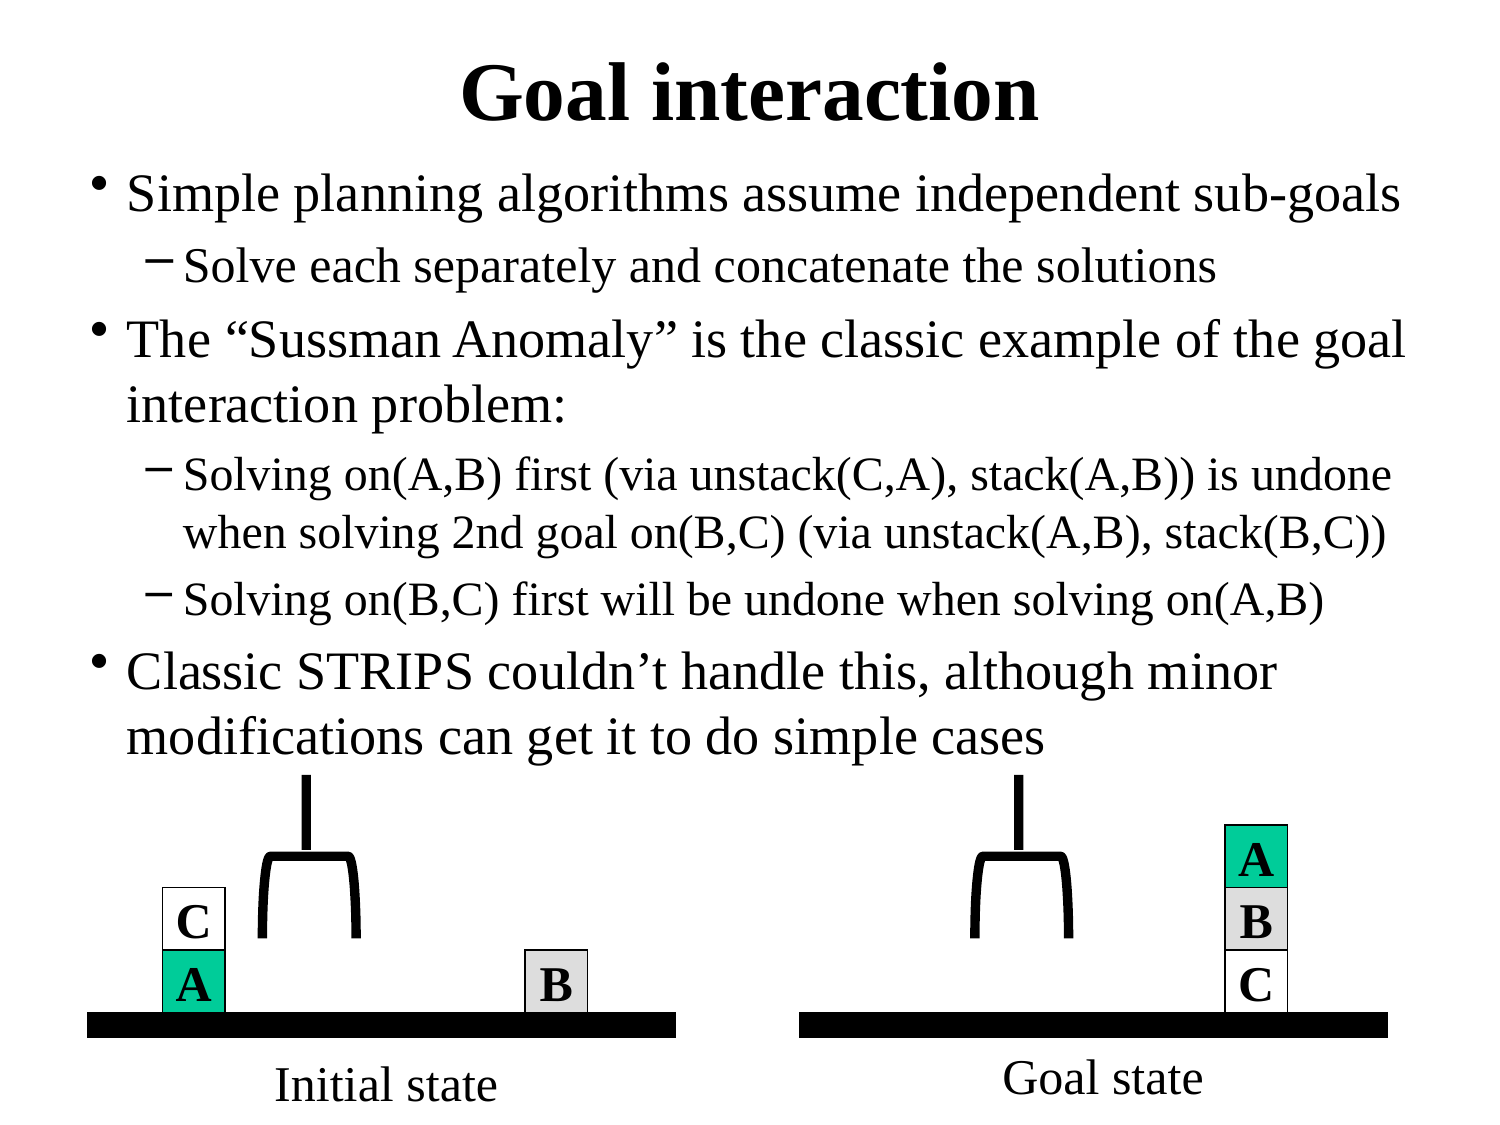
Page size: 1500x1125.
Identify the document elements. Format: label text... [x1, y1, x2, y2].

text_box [87, 774, 676, 1038]
list Simple planning algorithms assume independent sub-goals Solve each separately and concatenate the solutions The “Sussman Anomaly” is the classic example of the goal interaction problem: Solving on(A,B) first (via unstack(C,A), stack(A,B)) is undone when solving 2nd goal on(B,C) (via unstack(A,B), stack(B,C)) Solving on(B,C) first will be undone when solving on(A,B) Classic STRIPS couldn’t handle this, although minor modifications can get it to do simple cases [75, 149, 1438, 800]
text_box Initial state [259, 1047, 514, 1119]
title Goal interaction [112, 24, 1388, 149]
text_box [799, 774, 1388, 1113]
